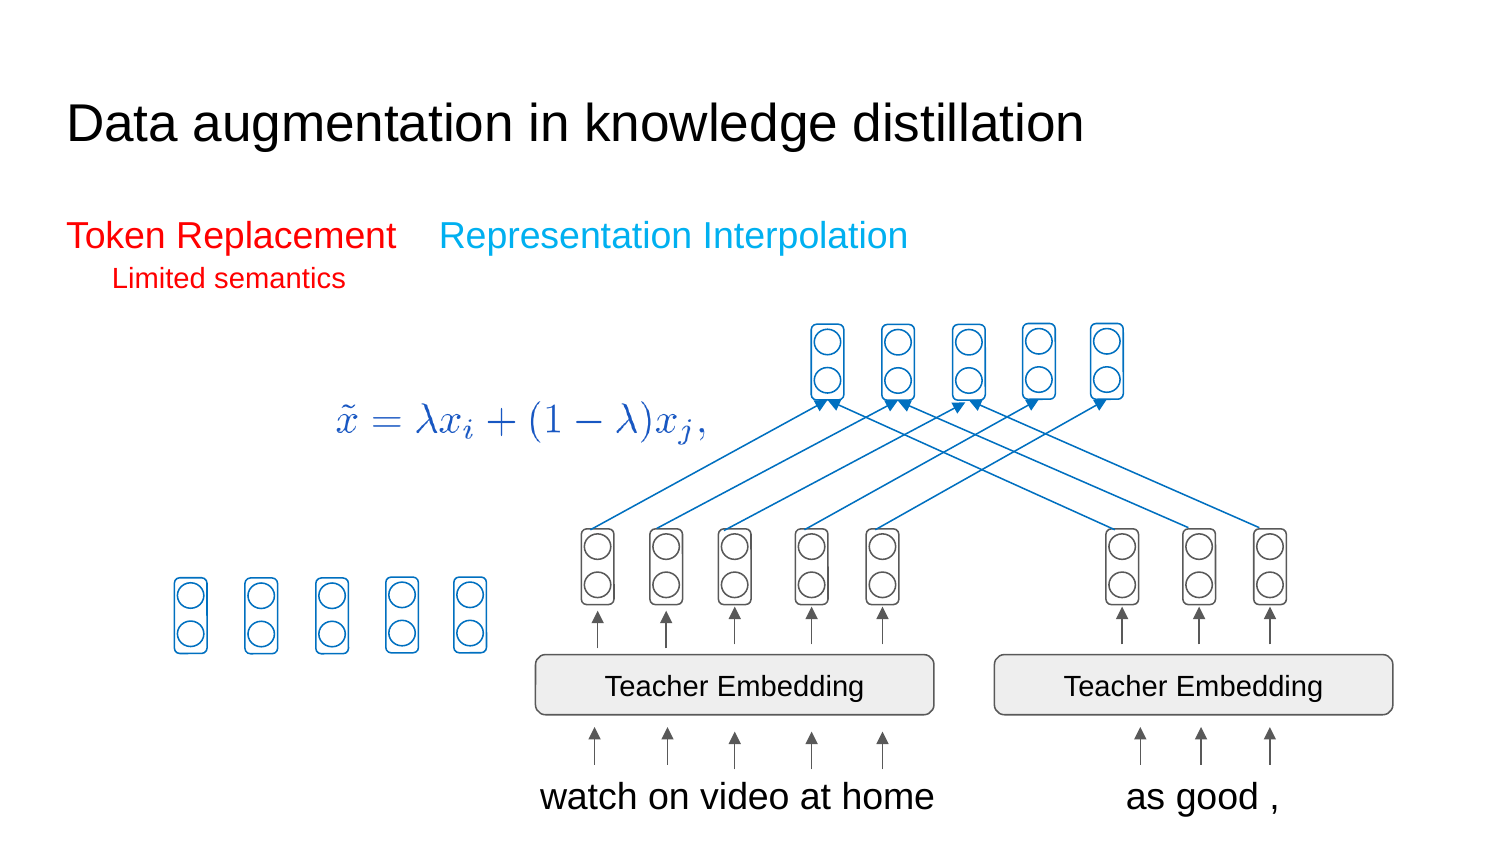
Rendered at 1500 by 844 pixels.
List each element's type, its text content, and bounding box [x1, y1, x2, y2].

text_box Teacher Embedding [535, 654, 934, 715]
text_box [177, 621, 204, 647]
text_box [456, 620, 484, 646]
title Data augmentation in knowledge distillation [51, 72, 1449, 167]
text_box [244, 577, 278, 654]
text_box [811, 324, 844, 396]
text_box [1185, 572, 1213, 598]
text_box [798, 540, 825, 560]
text_box [884, 329, 912, 355]
text_box [385, 577, 419, 653]
text_box [881, 324, 915, 396]
text_box [1256, 533, 1284, 560]
text_box [177, 582, 204, 609]
text_box [795, 540, 829, 605]
text_box [798, 572, 825, 598]
text_box [388, 582, 416, 608]
text_box [584, 537, 611, 560]
text_box [652, 572, 680, 598]
text_box [315, 577, 349, 654]
text_box [1108, 572, 1136, 598]
text_box [1025, 328, 1053, 355]
text_box [952, 324, 986, 396]
text_box [869, 540, 896, 560]
text_box [318, 621, 346, 647]
text_box [955, 367, 983, 394]
text_box [247, 621, 275, 647]
text_box watch on video at home [525, 750, 956, 832]
text_box [955, 329, 983, 355]
text_box [1253, 528, 1287, 605]
text_box [247, 582, 275, 609]
text_box [456, 582, 484, 608]
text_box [723, 402, 800, 531]
picture [306, 373, 718, 454]
text_box [721, 572, 748, 598]
text_box [1185, 536, 1213, 560]
text_box [174, 577, 208, 654]
text_box [453, 577, 487, 653]
text_box [584, 572, 611, 598]
text_box [1090, 323, 1124, 397]
text_box [1108, 537, 1136, 560]
text_box [721, 540, 748, 560]
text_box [1108, 399, 1260, 528]
text_box as good , [956, 750, 1449, 832]
text_box [814, 367, 841, 394]
text_box [318, 582, 346, 609]
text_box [656, 462, 718, 529]
text_box [1022, 323, 1056, 396]
text_box [1105, 537, 1139, 605]
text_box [590, 463, 651, 530]
text_box [718, 540, 752, 605]
text_box [866, 540, 899, 605]
text_box [1093, 328, 1121, 355]
text_box [814, 329, 841, 355]
text_box [1182, 536, 1216, 605]
text_box [869, 572, 896, 598]
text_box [874, 398, 1108, 530]
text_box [804, 399, 872, 531]
list Token Replacement Representation Interpolation [51, 189, 1449, 808]
text_box [1256, 572, 1284, 598]
text_box [581, 529, 614, 605]
text_box [652, 539, 680, 560]
text_box [884, 367, 912, 394]
text_box [1093, 366, 1121, 393]
text_box Limited semantics [97, 251, 362, 302]
text_box [1025, 366, 1053, 393]
text_box [649, 539, 683, 605]
text_box Teacher Embedding [994, 654, 1393, 715]
text_box [388, 620, 416, 646]
